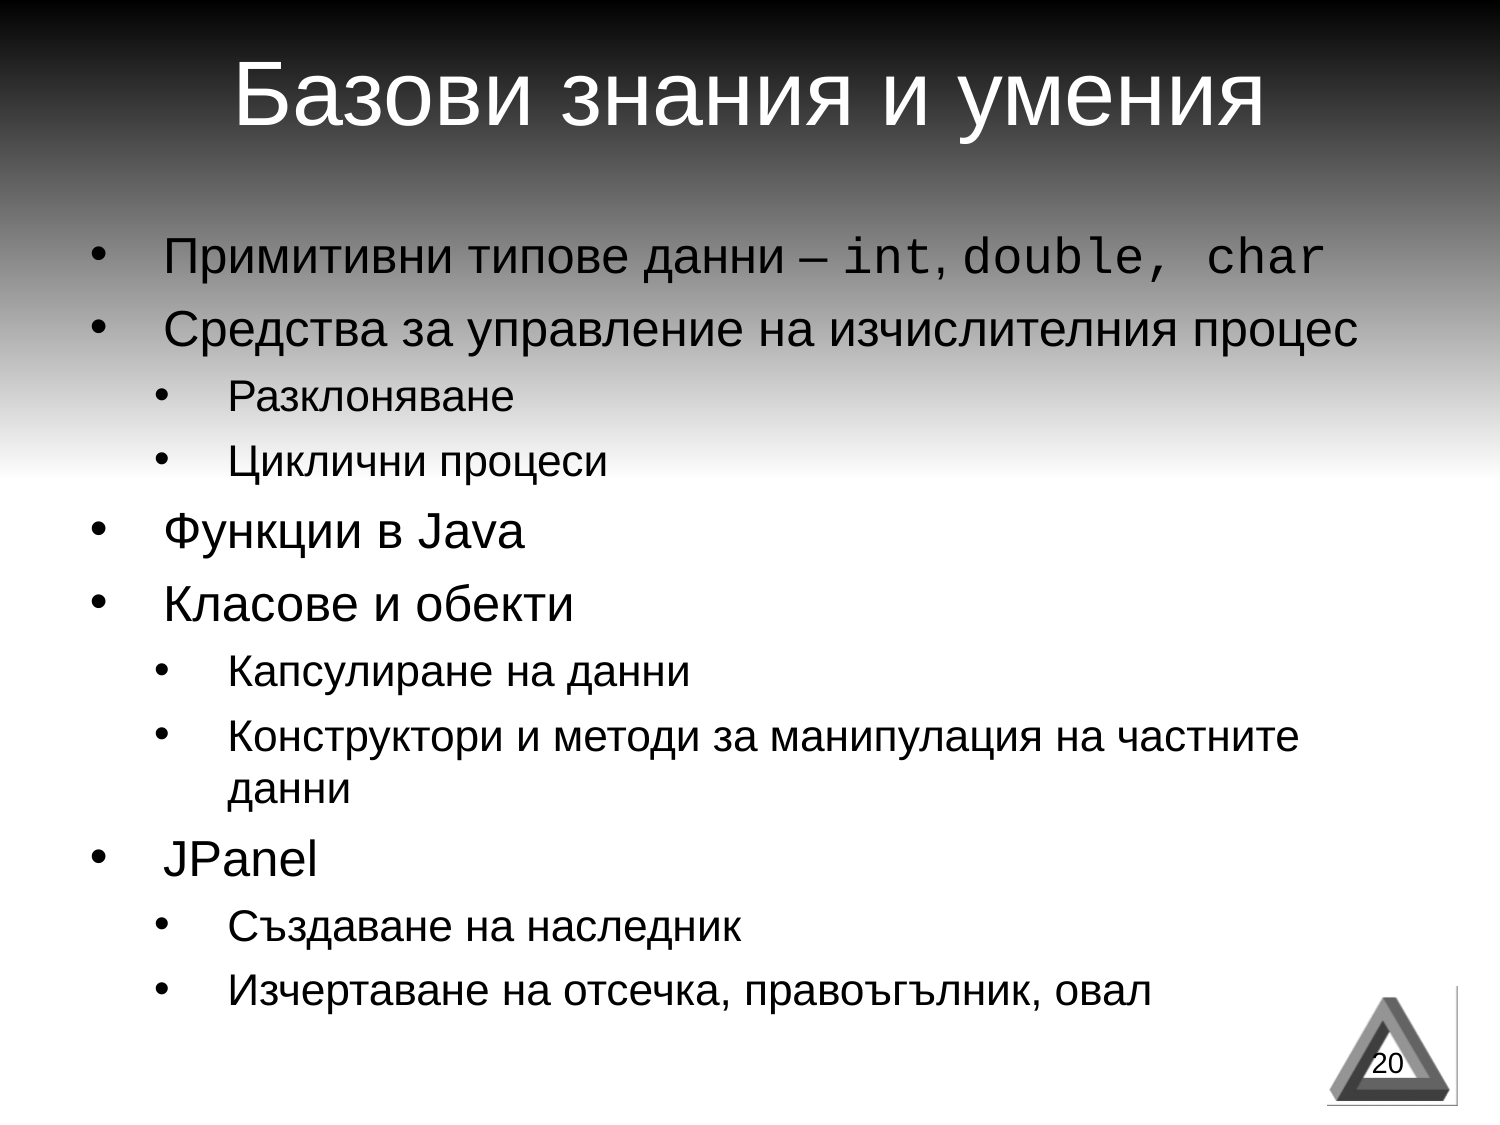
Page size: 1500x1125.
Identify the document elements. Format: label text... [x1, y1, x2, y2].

picture [1327, 986, 1458, 1106]
title Базови знания и умения [76, 0, 1425, 207]
list Примитивни типове данни – int, double, char Средства за управление на изчислителния процес Разклоняване Циклични процеси Функции в Java Класове и обекти Капсулиране на данни Конструктори и методи за манипулация на частните данни JPanel Създаване на наследник Изчертаване на отсечка, правоъгълник, овал [74, 214, 1425, 1024]
